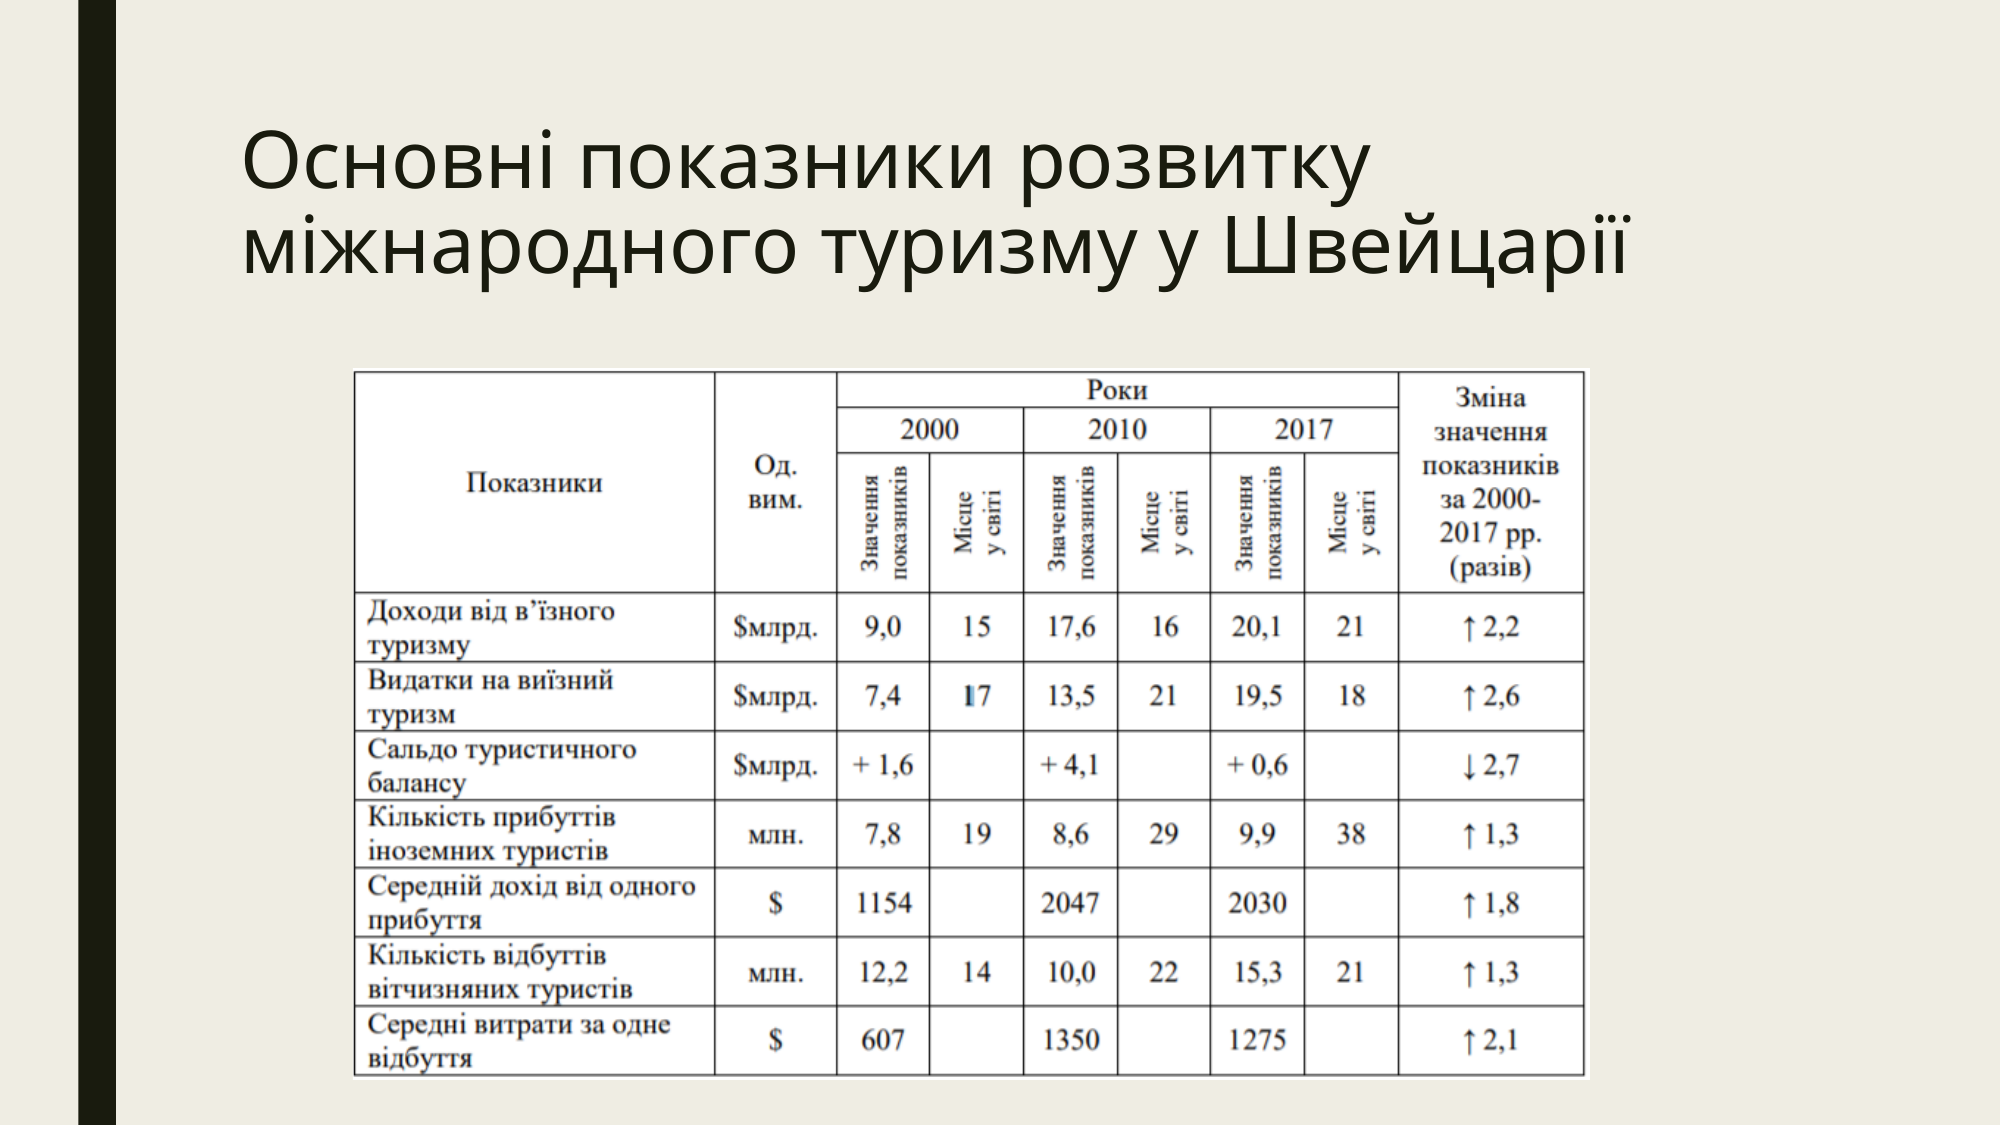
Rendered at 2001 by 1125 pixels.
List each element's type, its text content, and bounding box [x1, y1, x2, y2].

title Основні показники розвитку міжнародного туризму у Швейцарії [225, 112, 1800, 357]
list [352, 368, 1590, 1080]
